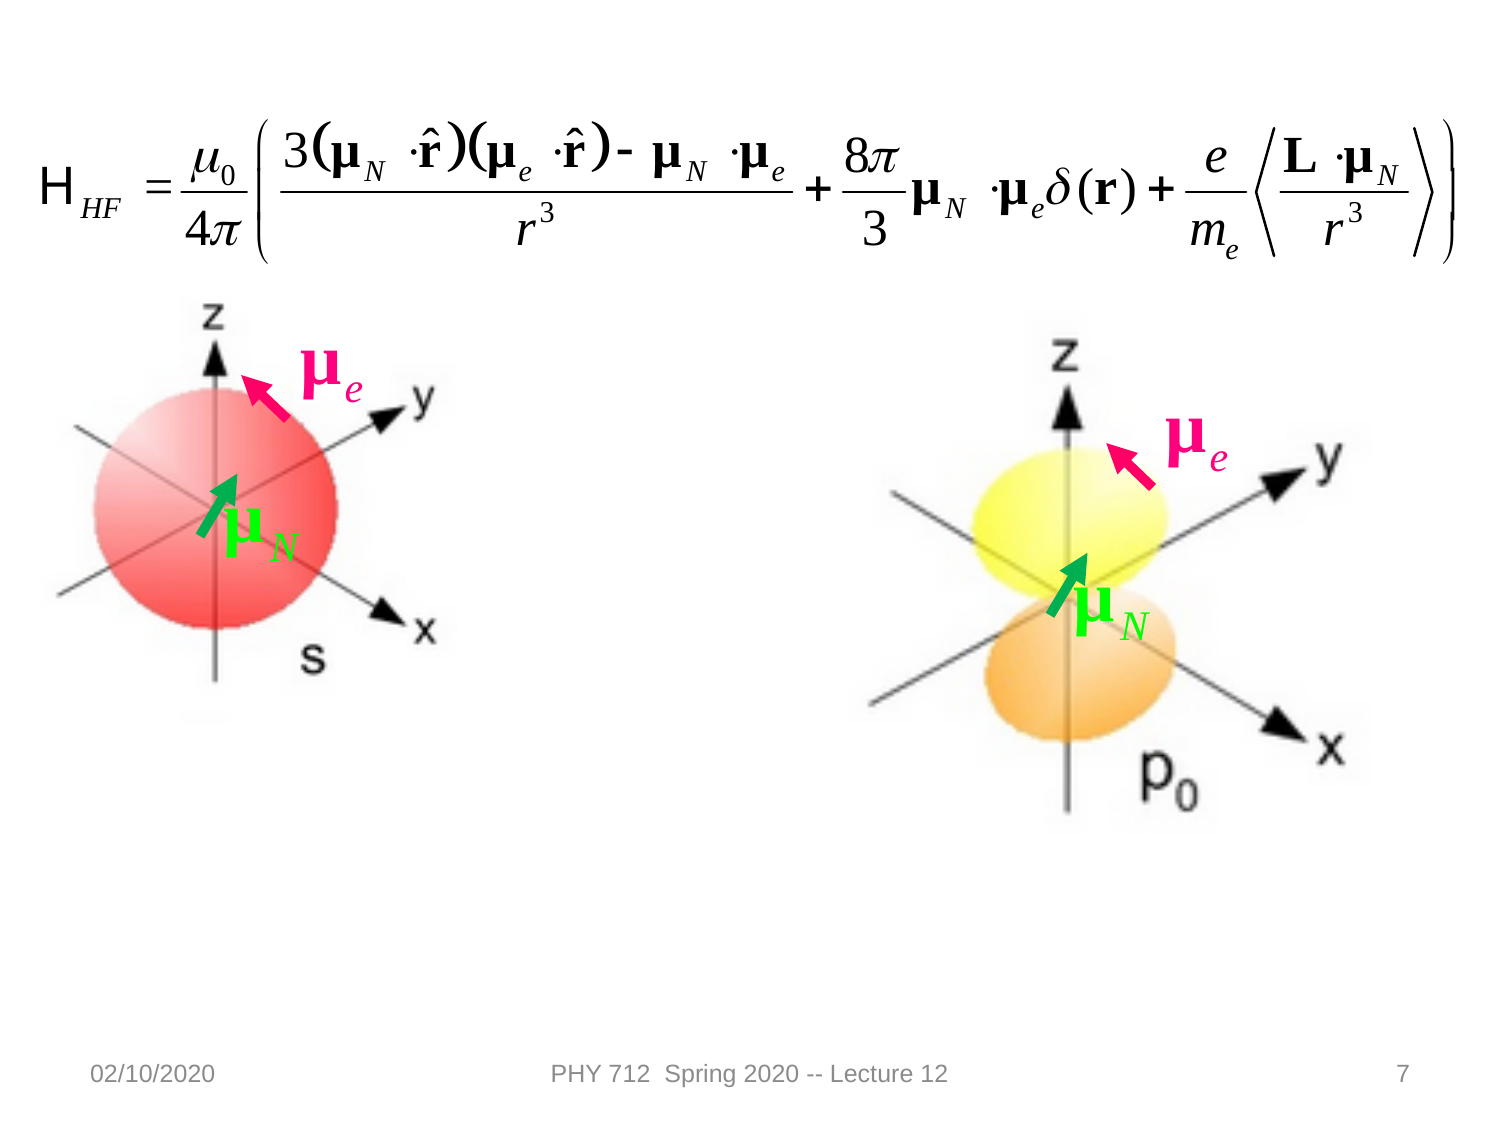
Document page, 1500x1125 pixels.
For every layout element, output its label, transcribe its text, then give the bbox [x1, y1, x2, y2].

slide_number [75, 1042, 425, 1103]
picture [30, 287, 469, 723]
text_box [295, 319, 373, 413]
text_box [1049, 552, 1088, 616]
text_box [199, 473, 238, 537]
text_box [1068, 556, 1162, 651]
picture [837, 303, 1397, 838]
slide_number 7 [1074, 1042, 1425, 1103]
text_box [1106, 442, 1153, 488]
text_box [240, 374, 288, 420]
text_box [1160, 387, 1238, 481]
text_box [218, 477, 312, 571]
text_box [32, 112, 1467, 272]
footer PHY 712 Spring 2020 -- Lecture 12 [512, 1042, 988, 1103]
